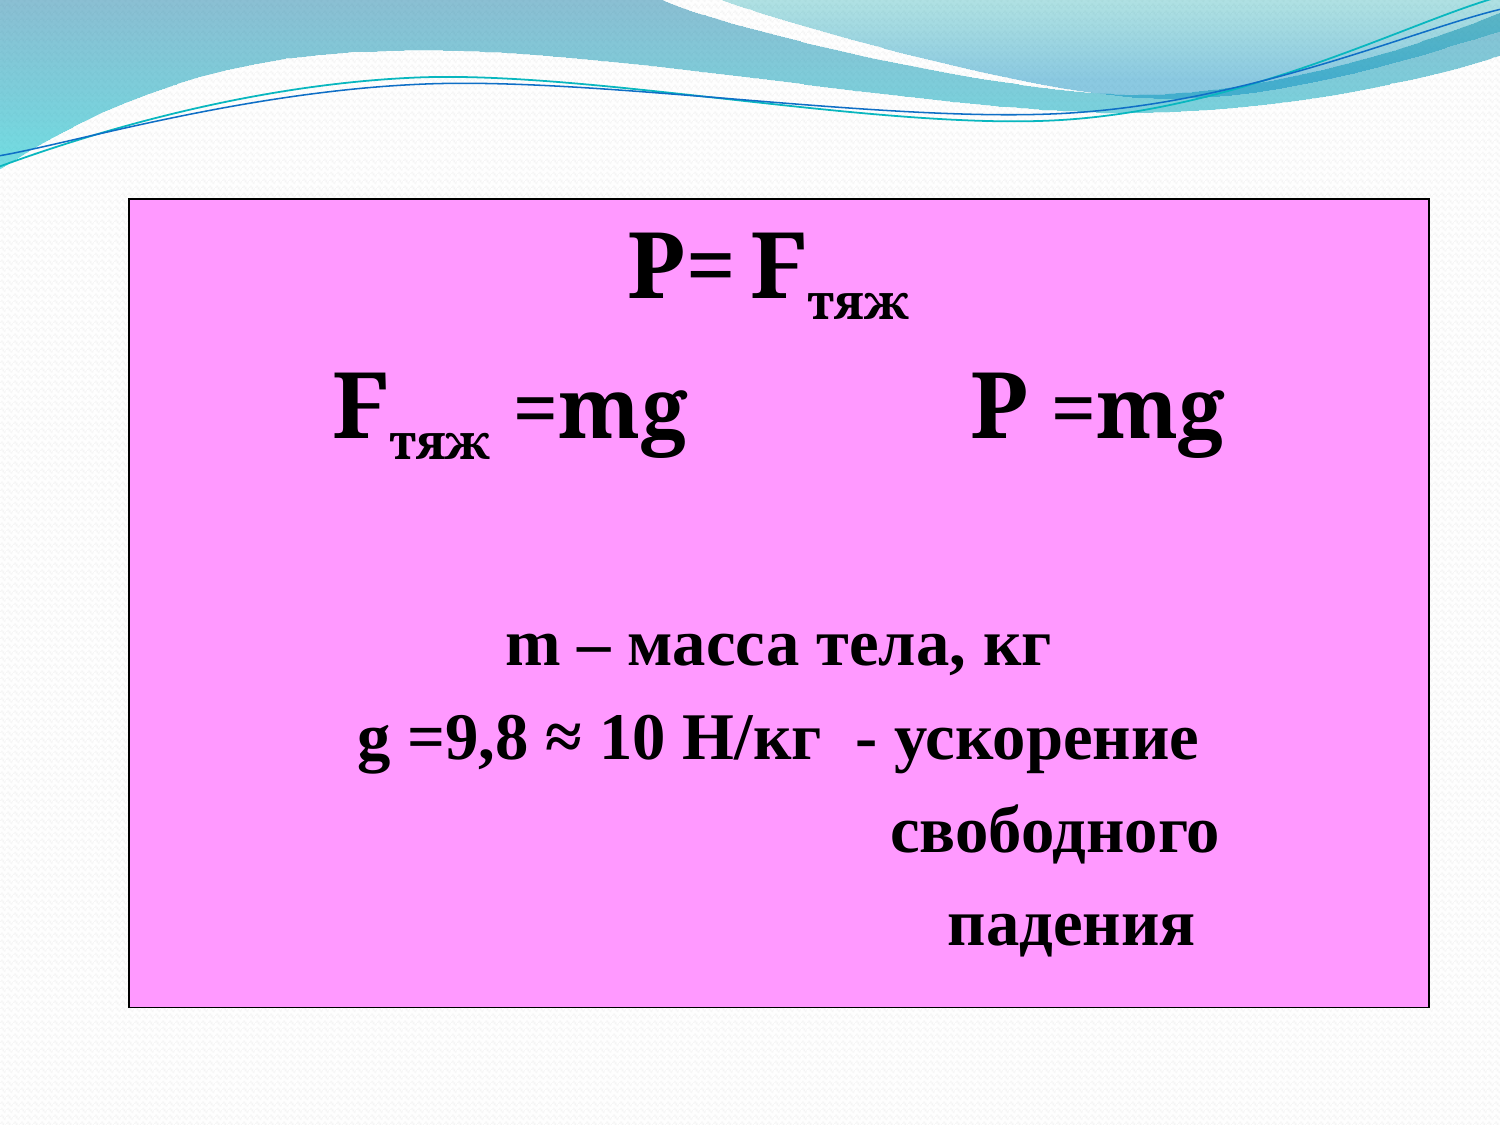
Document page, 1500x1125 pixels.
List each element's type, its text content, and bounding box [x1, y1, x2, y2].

list P= Fтяж Fтяж =mg P =mg m – масса тела, кг g =9,8 ≈ 10 Н/кг - ускорение свободного падения [128, 198, 1430, 1008]
